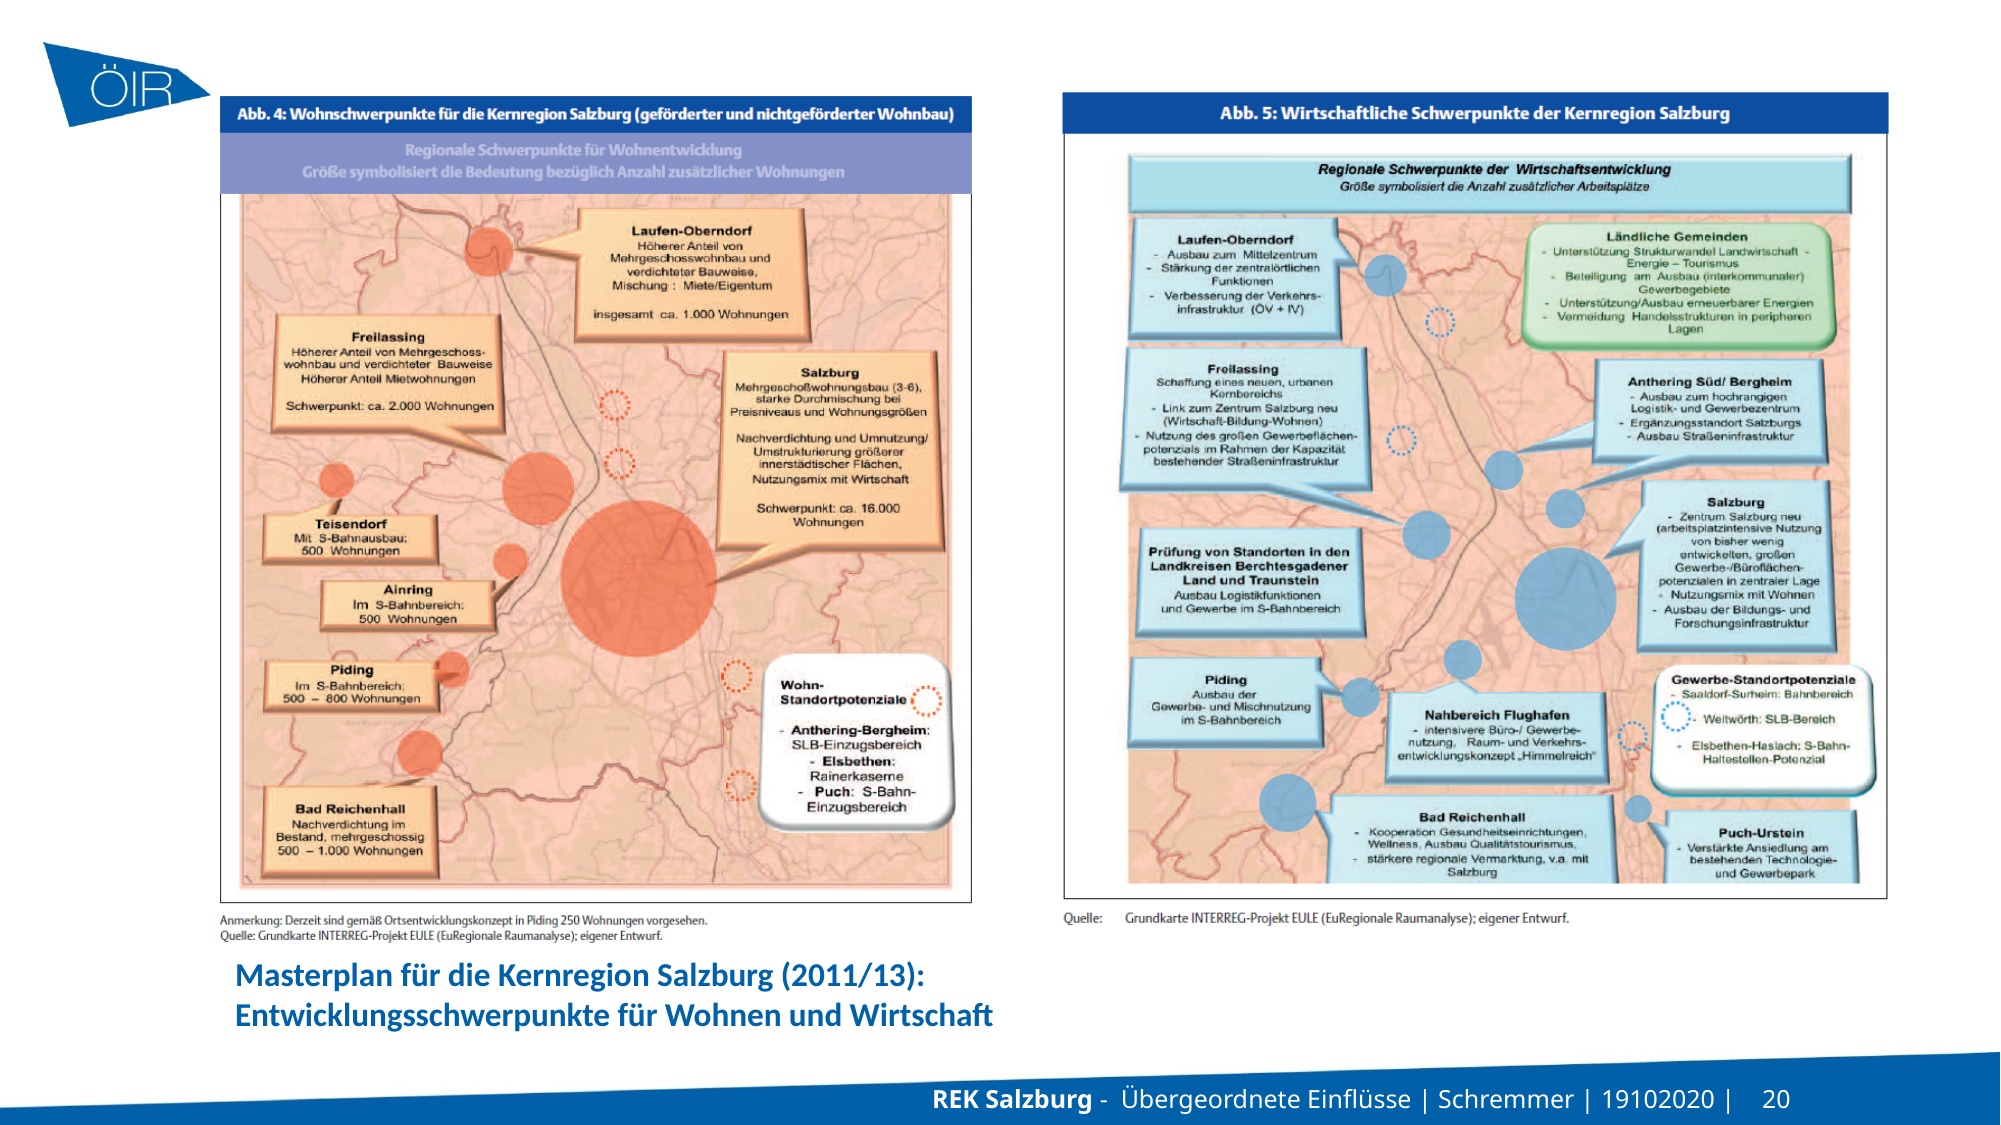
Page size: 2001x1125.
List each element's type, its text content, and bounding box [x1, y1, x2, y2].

picture [0, 1052, 2000, 1125]
picture [216, 91, 977, 947]
picture [1056, 89, 1892, 934]
text_box Masterplan für die Kernregion Salzburg (2011/13): Entwicklungsschwerpunkte für Wohnen und Wirtschaft [220, 952, 1863, 1041]
picture [43, 42, 211, 127]
